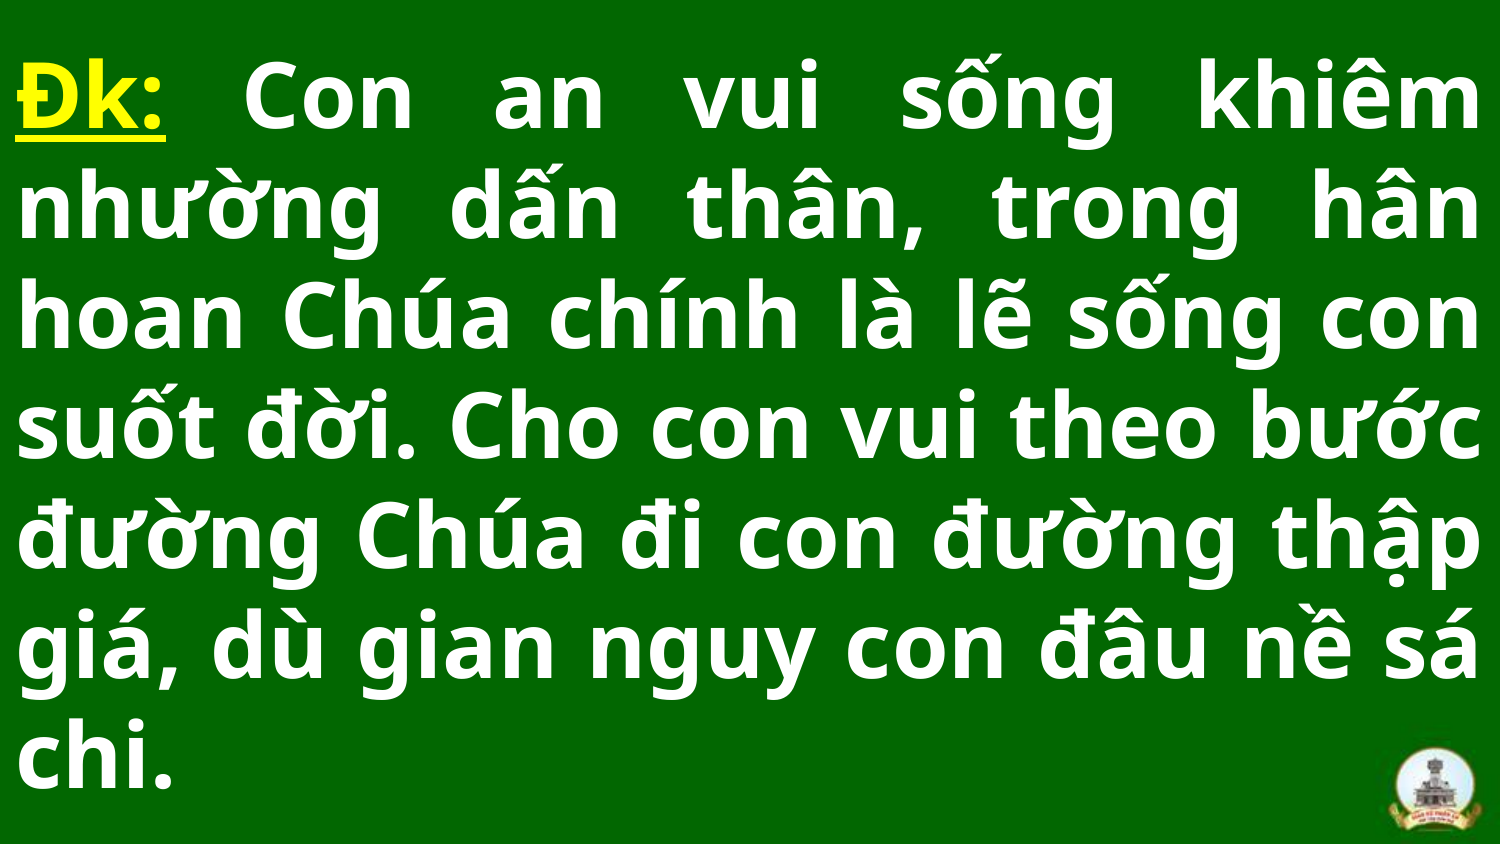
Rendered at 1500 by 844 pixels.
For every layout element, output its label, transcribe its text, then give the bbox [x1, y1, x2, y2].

title Đk: Con an vui sống khiêm nhường dấn thân, trong hân hoan Chúa chính là lẽ sống con suốt đời. Cho con vui theo bước đường Chúa đi con đường thập giá, dù gian nguy con đâu nề sá chi. [0, 0, 1500, 844]
